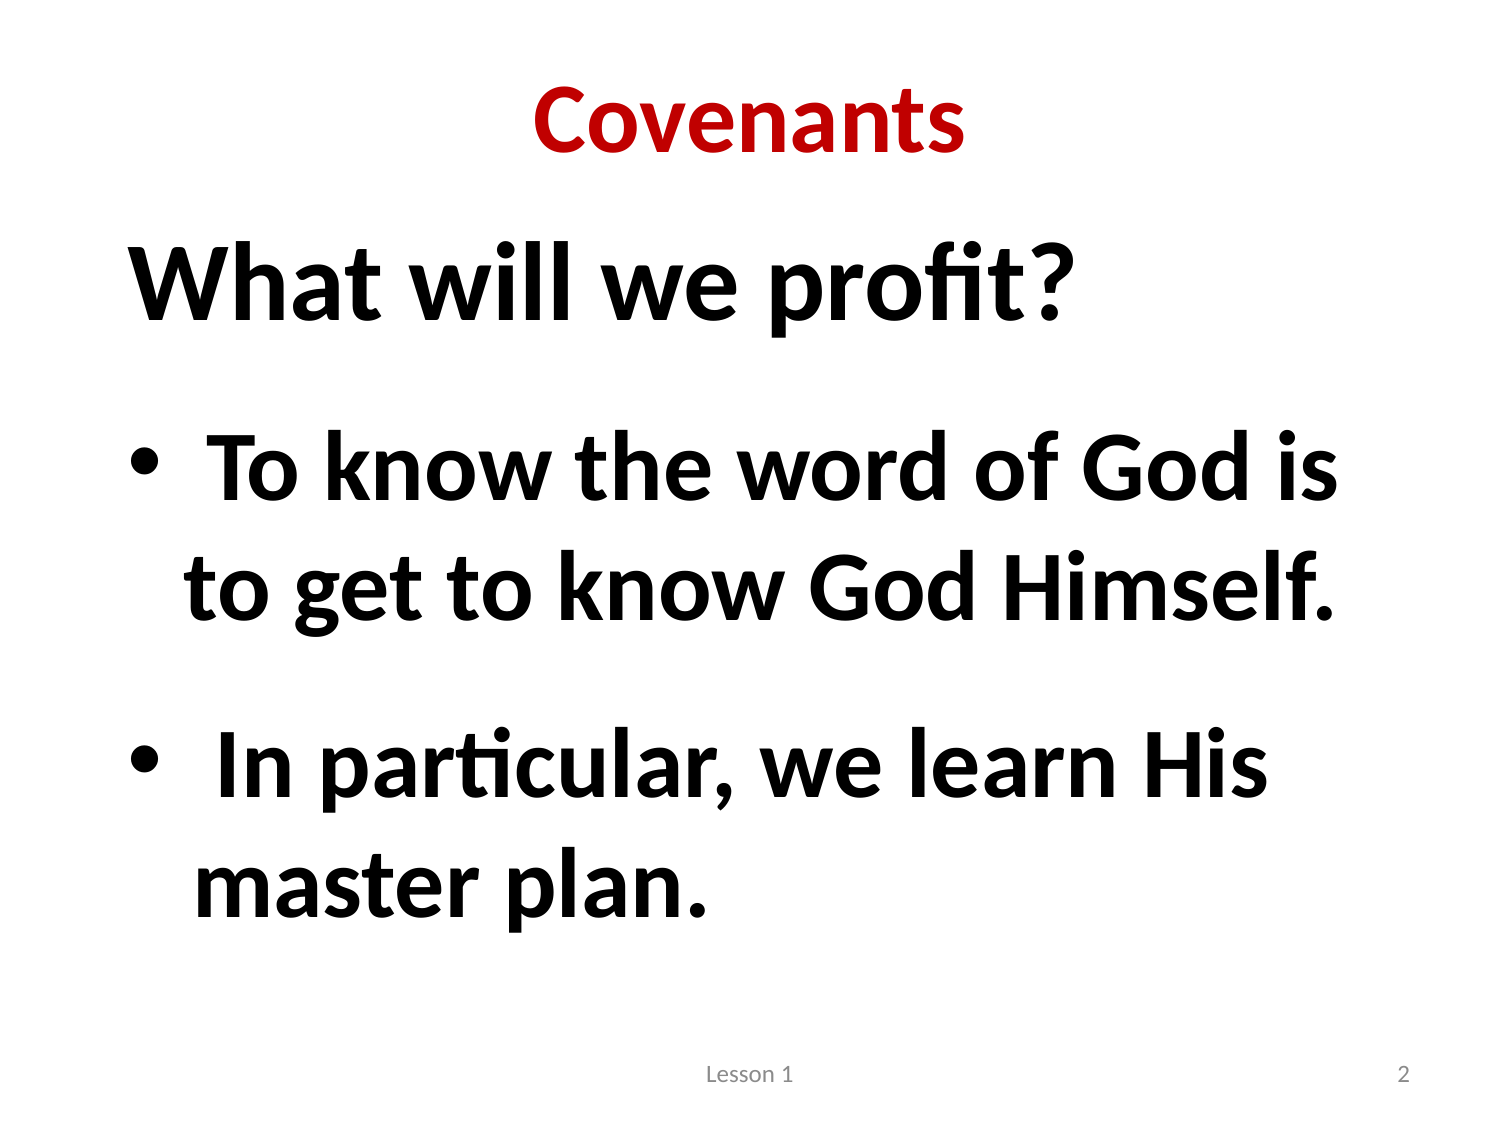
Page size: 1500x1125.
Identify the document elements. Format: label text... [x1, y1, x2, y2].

footer Lesson 1 [512, 1042, 988, 1103]
slide_number 2 [1074, 1042, 1425, 1103]
title Covenants [112, 49, 1388, 176]
subtitle What will we profit? To know the word of God is to get to know God Himself. In particular, we learn His master plan. [112, 199, 1388, 1026]
